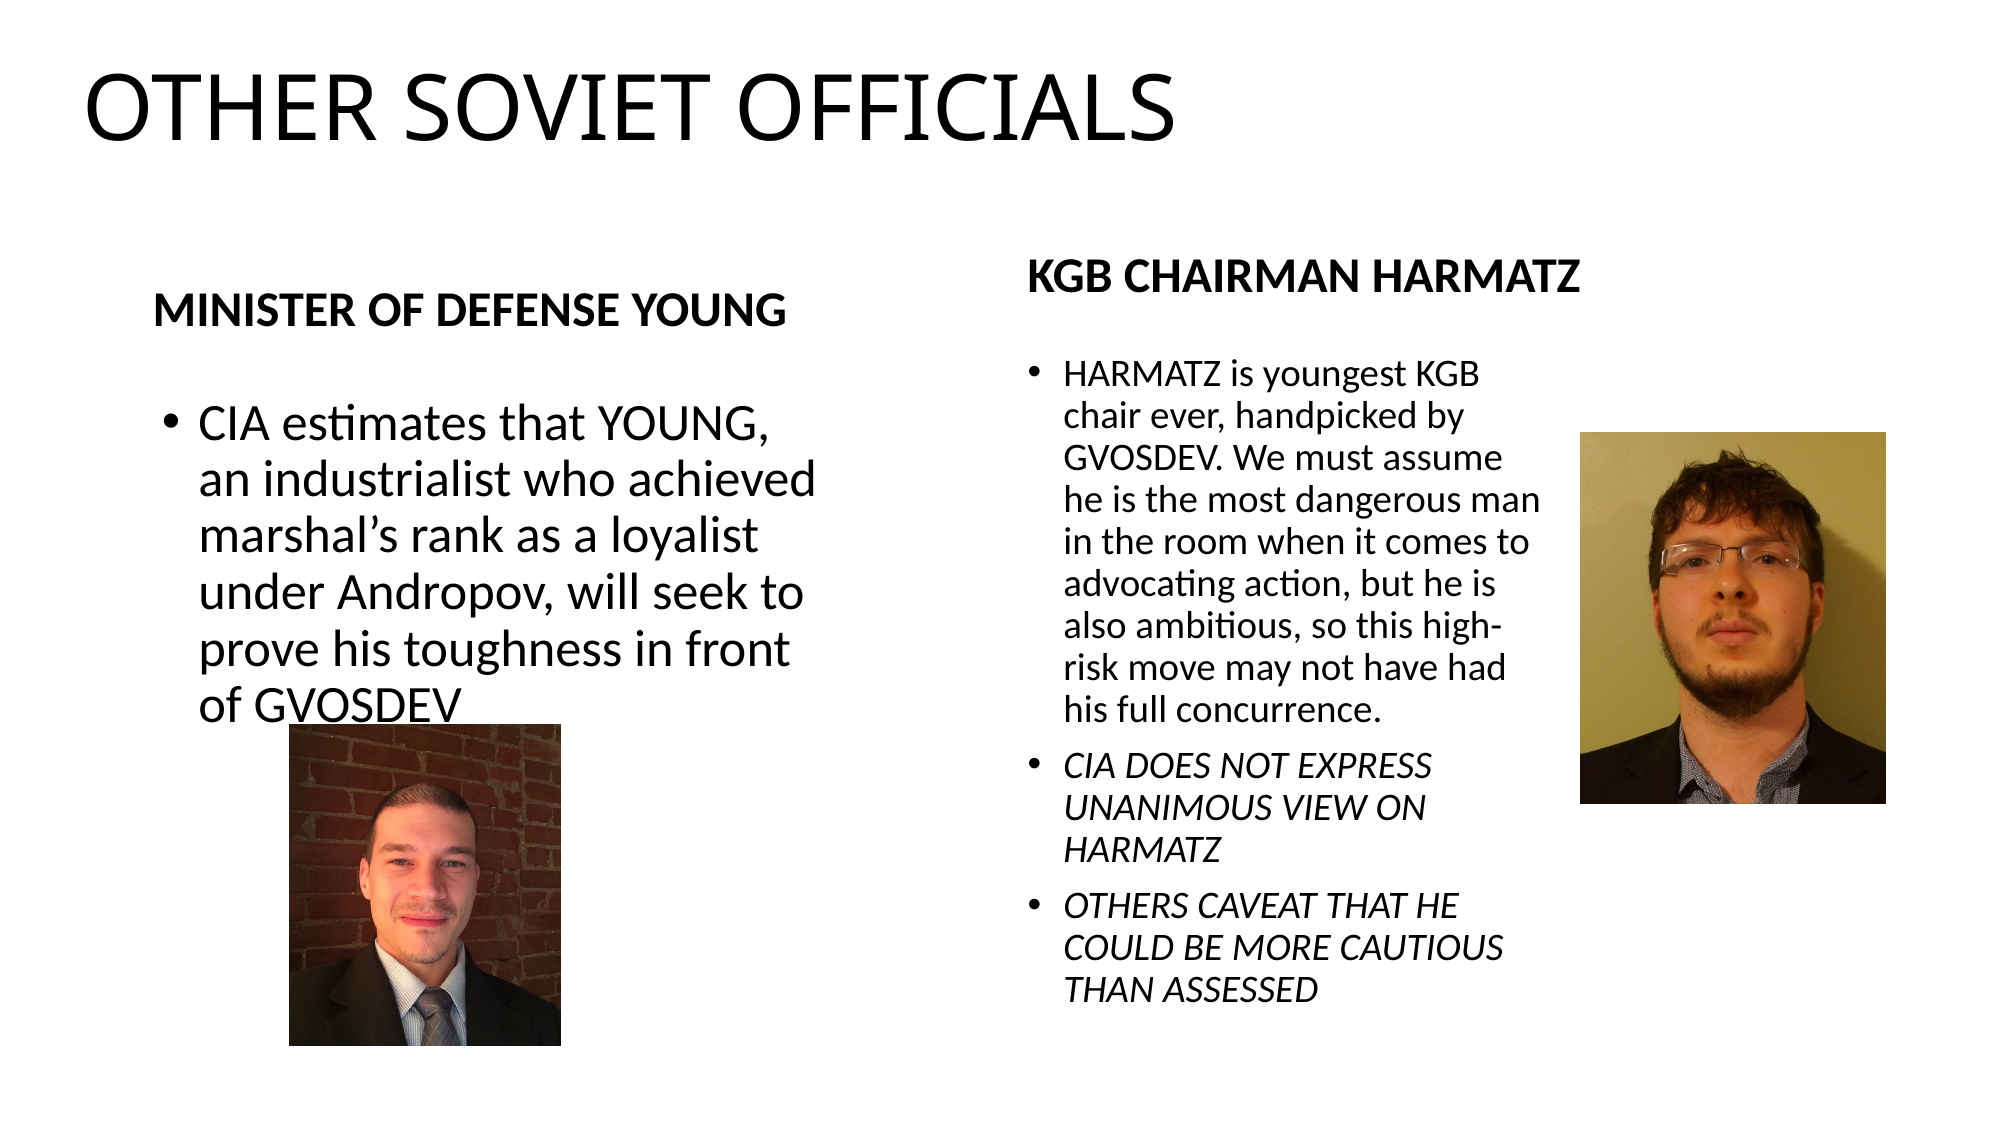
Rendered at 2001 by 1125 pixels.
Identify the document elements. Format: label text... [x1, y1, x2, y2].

list CIA estimates that YOUNG, an industrialist who achieved marshal’s rank as a loyalist under Andropov, will seek to prove his toughness in front of GVOSDEV [146, 387, 843, 747]
list MINISTER OF DEFENSE YOUNG [137, 209, 984, 345]
title OTHER SOVIET OFFICIALS [67, 1, 1793, 220]
list KGB CHAIRMAN HARMATZ [1012, 175, 1863, 312]
picture [1580, 432, 1886, 804]
list HARMATZ is youngest KGB chair ever, handpicked by GVOSDEV. We must assume he is the most dangerous man in the room when it comes to advocating action, but he is also ambitious, so this high-risk move may not have had his full concurrence. CIA DOES NOT EXPRESS UNANIMOUS VIEW ON HARMATZ OTHERS CAVEAT THAT HE COULD BE MORE CAUTIOUS THAN ASSESSED [1012, 344, 1564, 1030]
picture [289, 724, 561, 1046]
